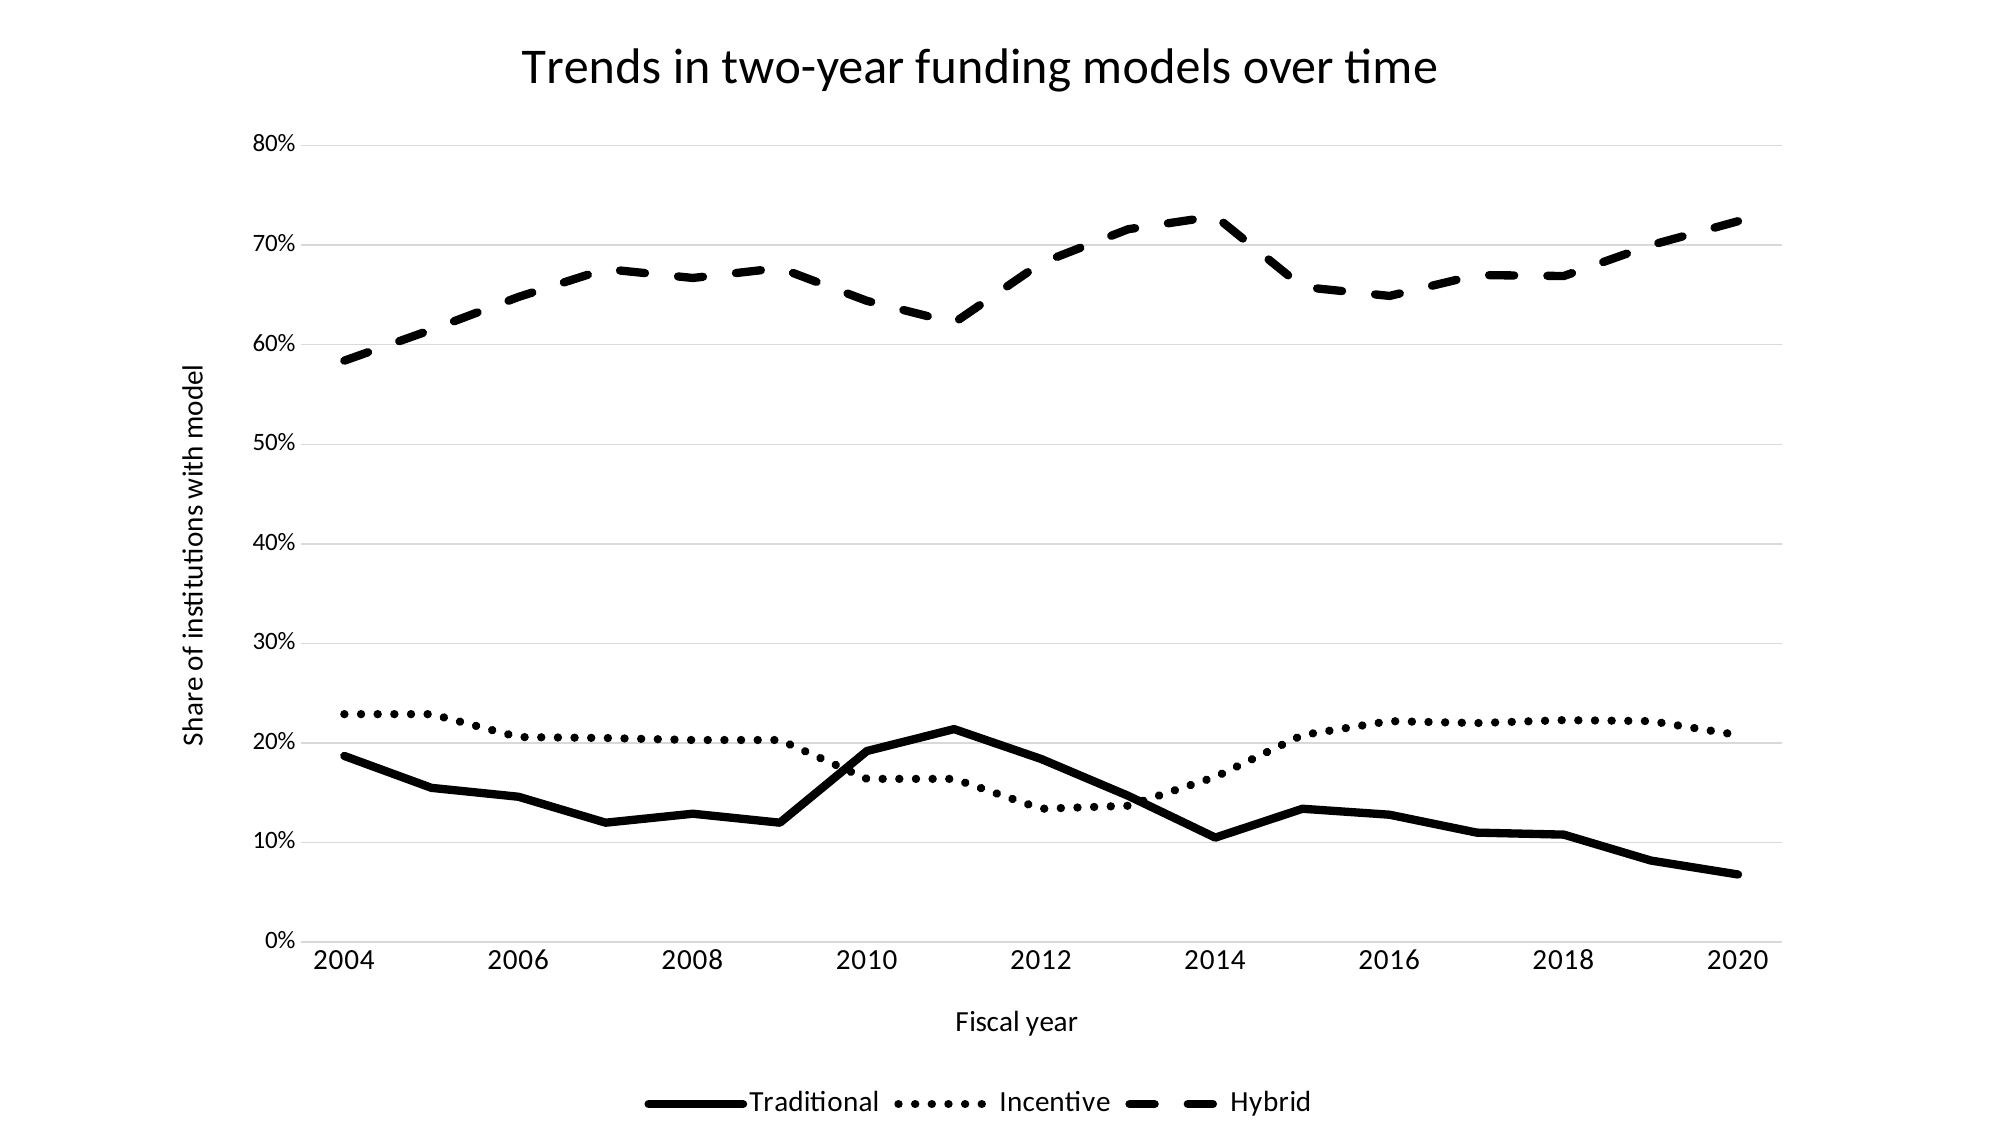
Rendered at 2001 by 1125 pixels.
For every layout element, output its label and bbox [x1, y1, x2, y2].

chart [145, 0, 1815, 1125]
